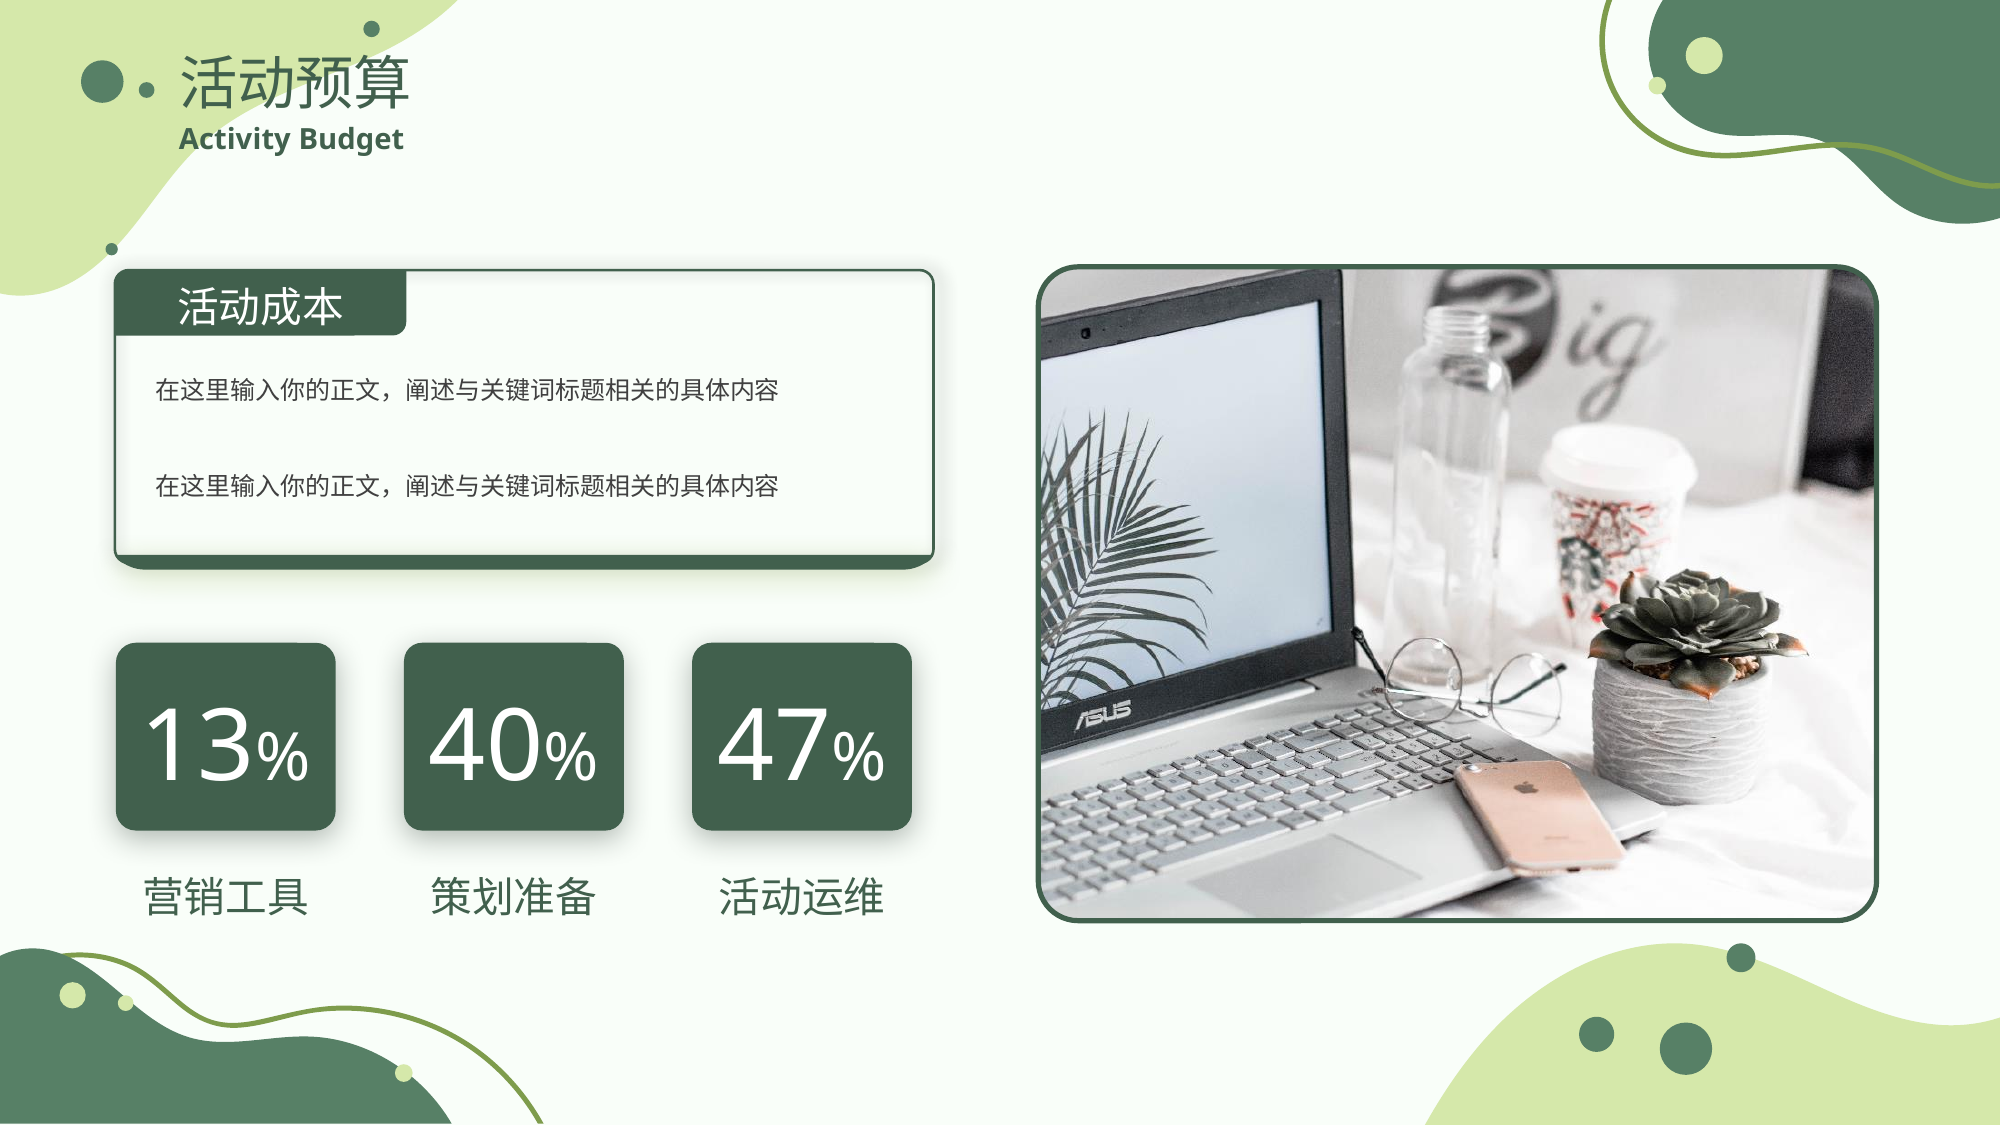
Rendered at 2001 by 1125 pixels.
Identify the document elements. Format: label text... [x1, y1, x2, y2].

text_box 在这里输入你的正文，阐述与关键词标题相关的具体内容 [155, 442, 896, 519]
text_box 活动运维 [717, 870, 887, 922]
picture [1038, 266, 1877, 921]
text_box 在这里输入你的正文，阐述与关键词标题相关的具体内容 [155, 346, 896, 423]
text_box 营销工具 [141, 870, 310, 922]
text_box [691, 641, 913, 673]
text_box [113, 269, 935, 553]
text_box 13% [122, 673, 329, 810]
text_box 47% [689, 673, 914, 810]
text_box [690, 810, 913, 832]
text_box [402, 641, 625, 673]
text_box Activity Budget [179, 120, 530, 156]
text_box [113, 268, 408, 337]
list 活动预算 [179, 38, 559, 126]
text_box [402, 810, 625, 832]
text_box [112, 553, 936, 571]
text_box [114, 641, 337, 832]
text_box 活动成本 [176, 280, 345, 331]
text_box 40% [401, 673, 626, 810]
text_box 策划准备 [429, 870, 598, 922]
